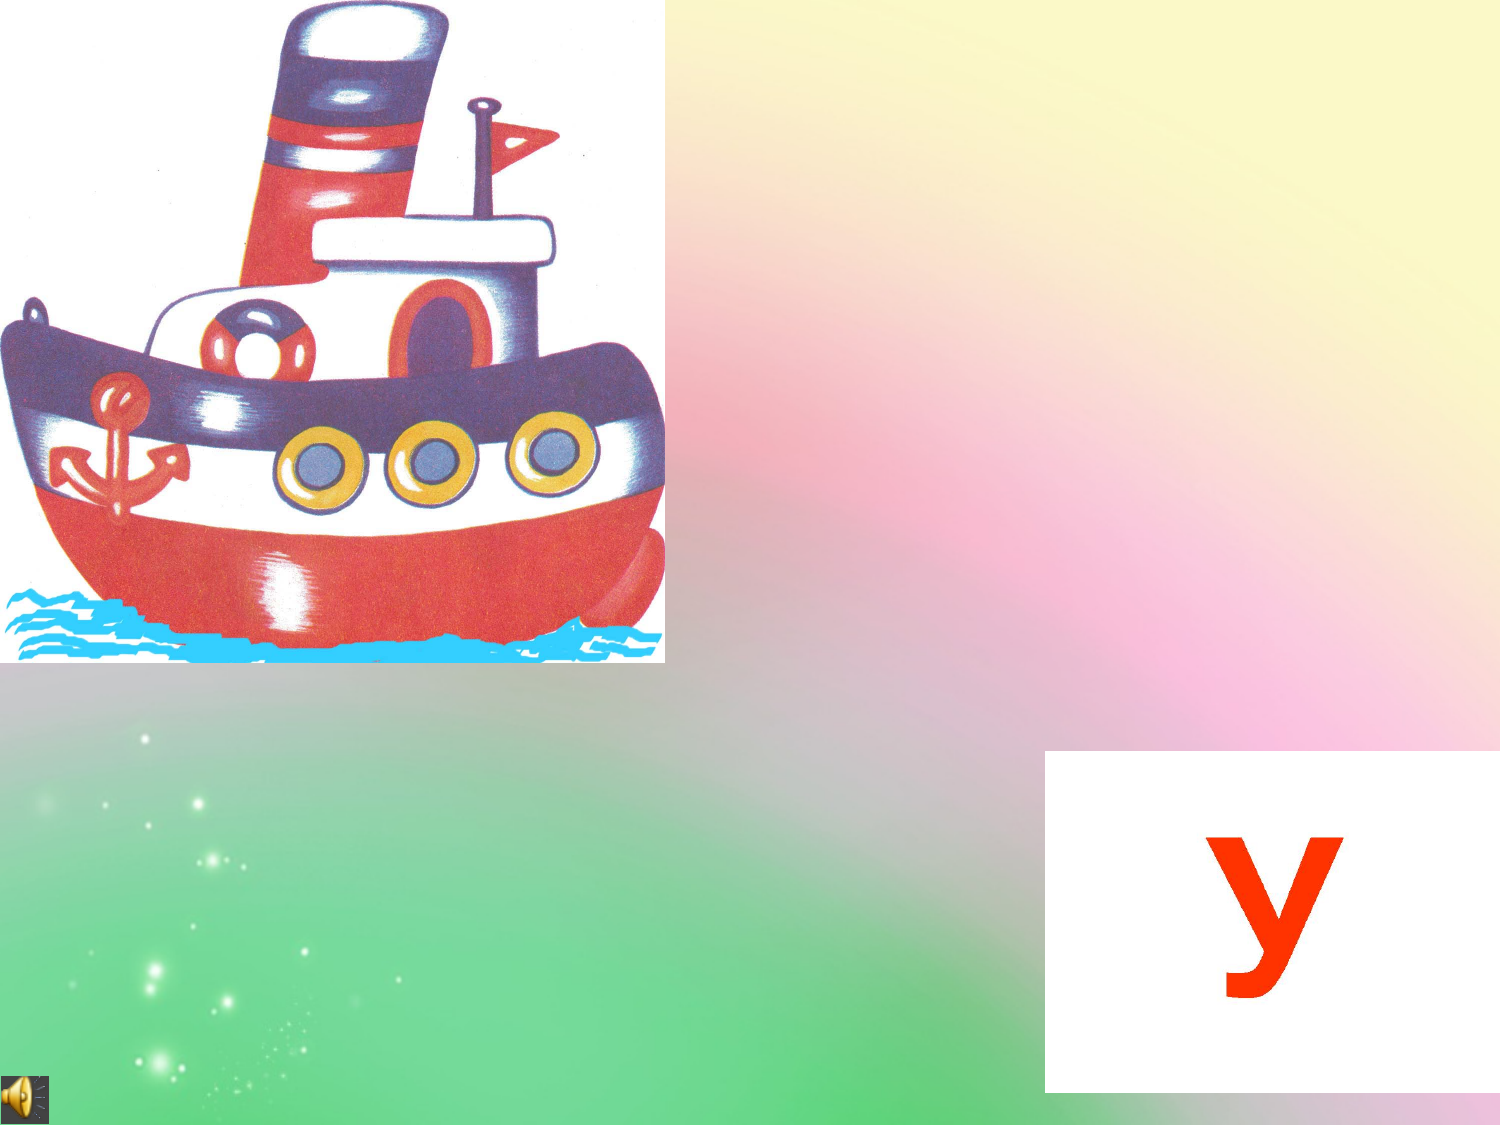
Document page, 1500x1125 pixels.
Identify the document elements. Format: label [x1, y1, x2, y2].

list [0, 0, 666, 664]
picture [0, 0, 1500, 1125]
